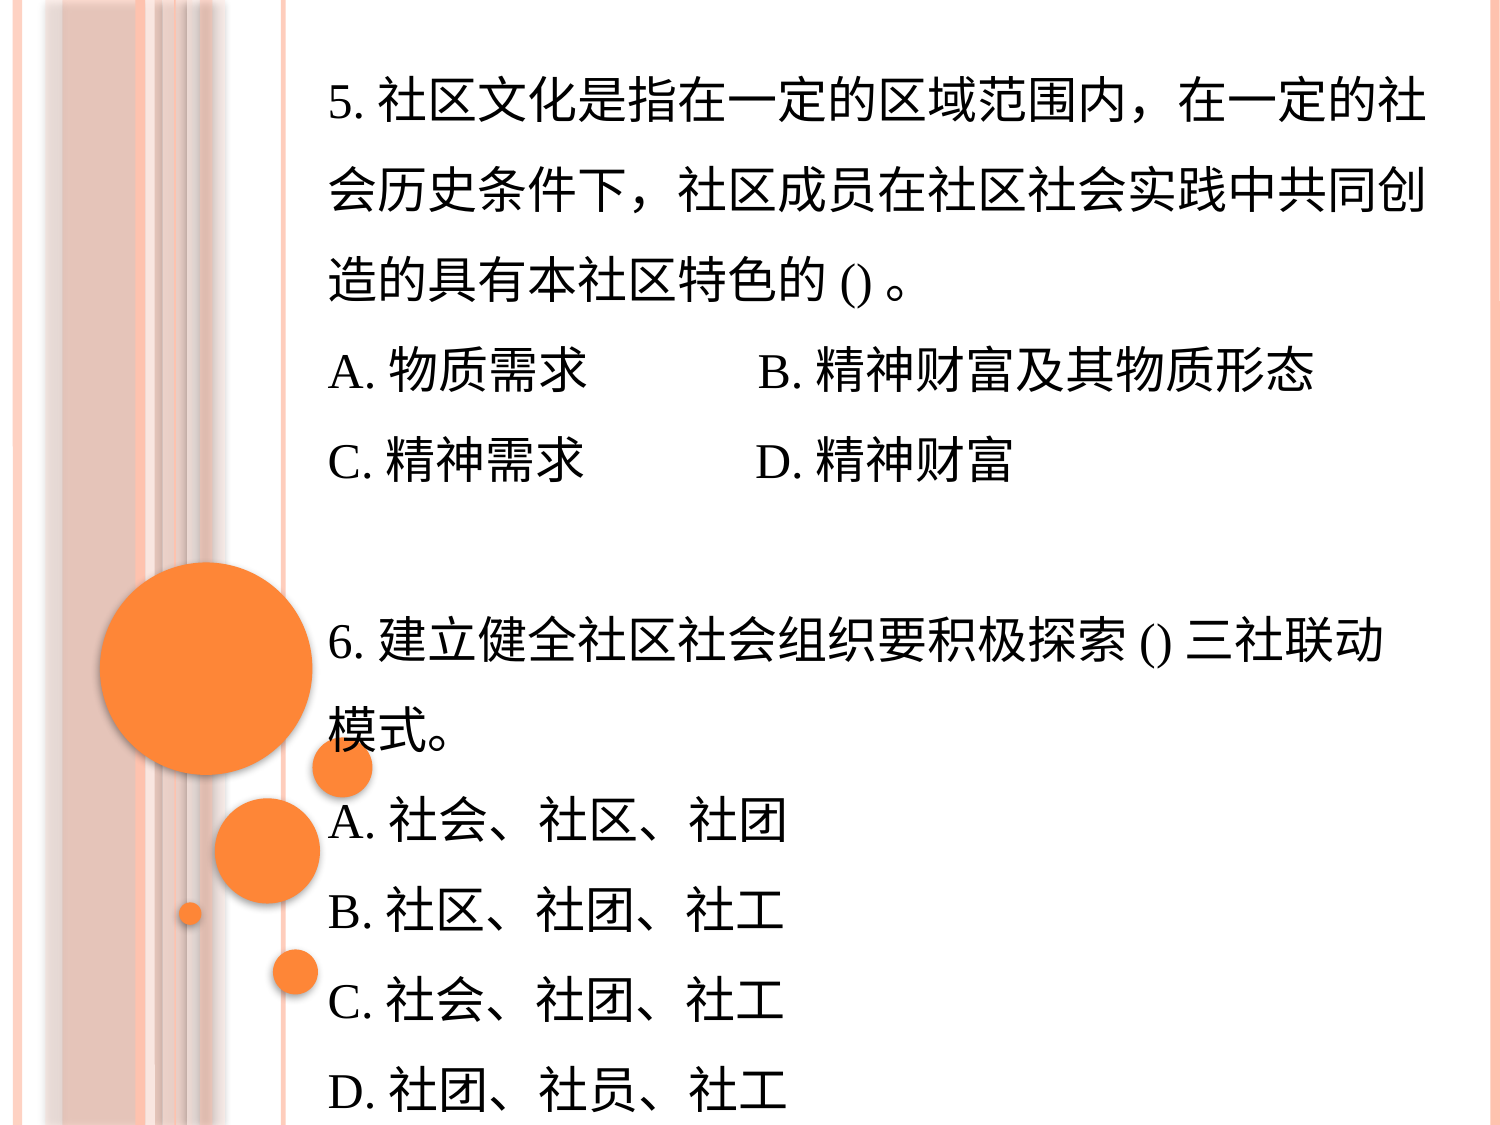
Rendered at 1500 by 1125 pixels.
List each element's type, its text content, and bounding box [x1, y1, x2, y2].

text_box 5.社区文化是指在一定的区域范围内，在一定的社会历史条件下，社区成员在社区社会实践中共同创造的具有本社区特色的()。 A.物质需求 B.精神财富及其物质形态 C.精神需求 D.精神财富 6.建立健全社区社会组织要积极探索()三社联动模式。 A.社会、社区、社团 B.社区、社团、社工 C.社会、社团、社工 D.社团、社员、社工 [312, 30, 1447, 1125]
